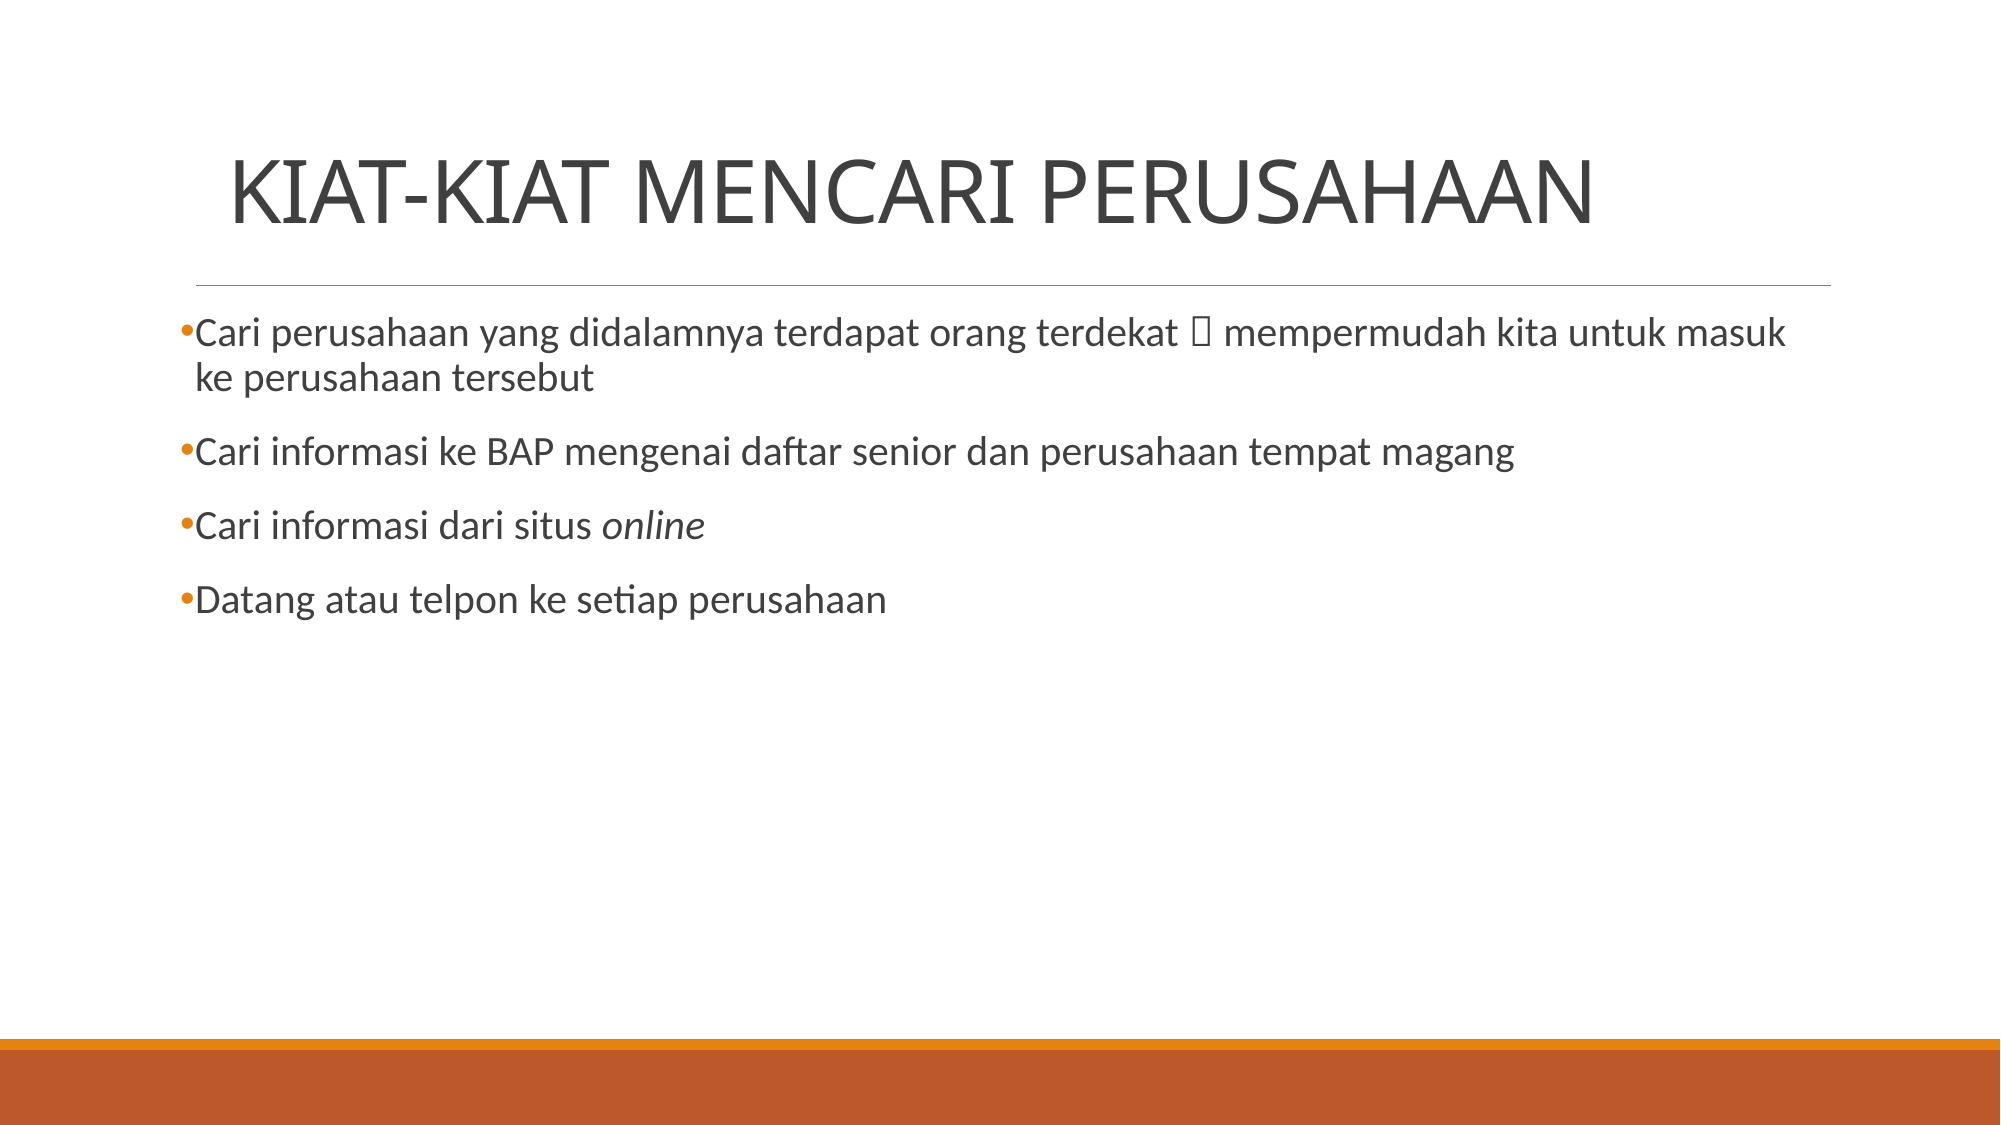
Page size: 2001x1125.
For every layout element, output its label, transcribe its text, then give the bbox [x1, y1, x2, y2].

list Cari perusahaan yang didalamnya terdapat orang terdekat  mempermudah kita untuk masuk ke perusahaan tersebut Cari informasi ke BAP mengenai daftar senior dan perusahaan tempat magang Cari informasi dari situs online Datang atau telpon ke setiap perusahaan [180, 302, 1830, 963]
title KIAT-KIAT MENCARI PERUSAHAAN [212, 141, 1788, 302]
